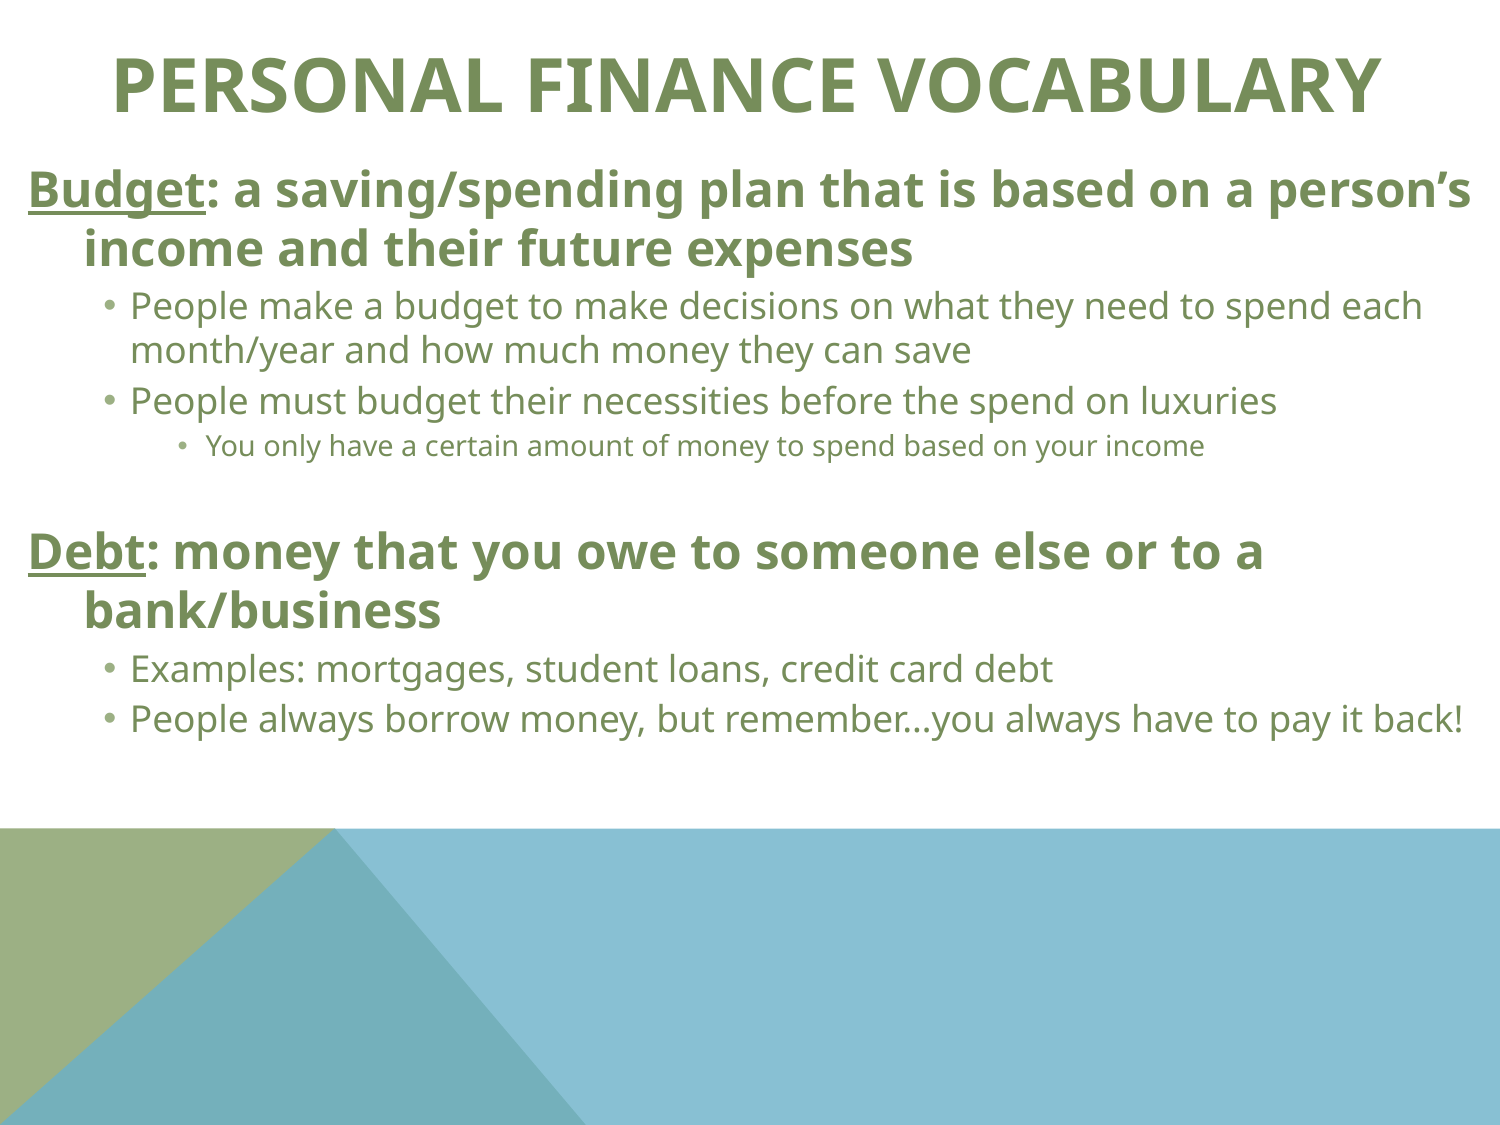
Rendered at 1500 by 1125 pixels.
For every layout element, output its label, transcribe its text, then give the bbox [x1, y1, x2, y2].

title Personal Finance Vocabulary [0, 37, 1497, 128]
list Budget: a saving/spending plan that is based on a person’s income and their future expenses People make a budget to make decisions on what they need to spend each month/year and how much money they can save People must budget their necessities before the spend on luxuries You only have a certain amount of money to spend based on your income Debt: money that you owe to someone else or to a bank/business Examples: mortgages, student loans, credit card debt People always borrow money, but remember…you always have to pay it back! [12, 149, 1500, 768]
